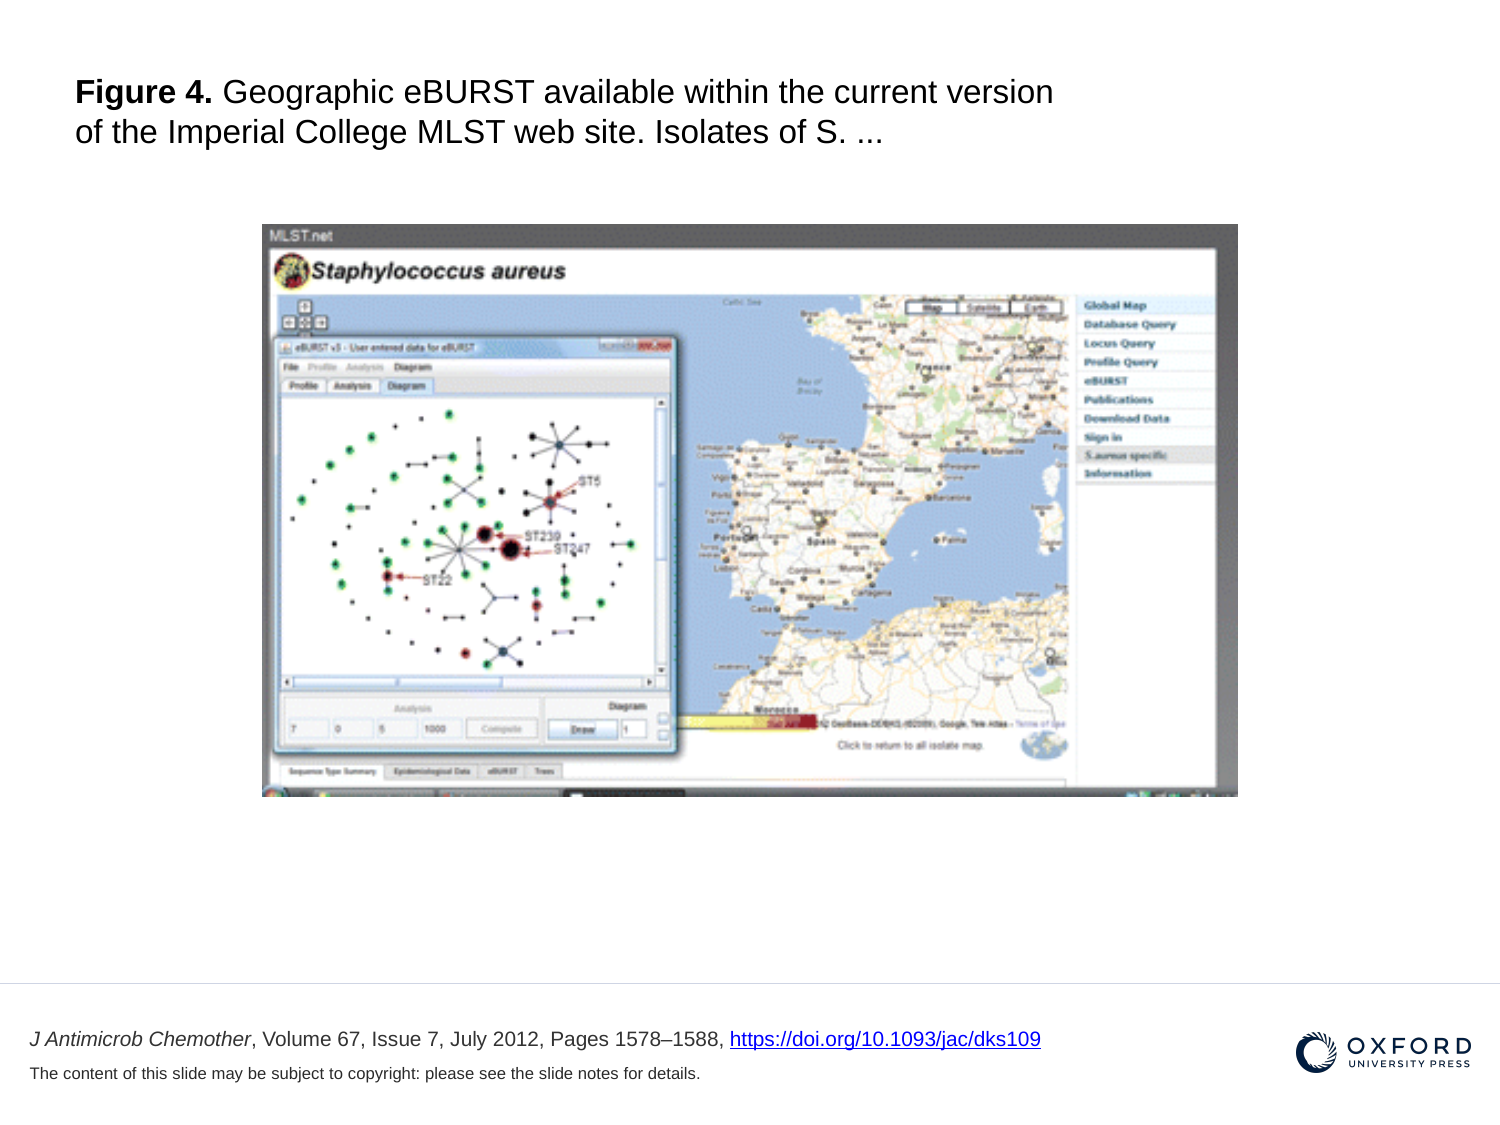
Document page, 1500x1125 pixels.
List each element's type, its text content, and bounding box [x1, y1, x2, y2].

footer J Antimicrob Chemother, Volume 67, Issue 7, July 2012, Pages 1578–1588, https://doi.org/10.1093/jac/dks109 The content of this slide may be subject to copyright: please see the slide notes for details. [0, 983, 1260, 1125]
picture [262, 224, 1238, 797]
picture [1296, 1032, 1471, 1073]
title Figure 4. Geographic eBURST available within the current version of the Imperial College MLST web site. Isolates of S. ... [75, 69, 1078, 171]
